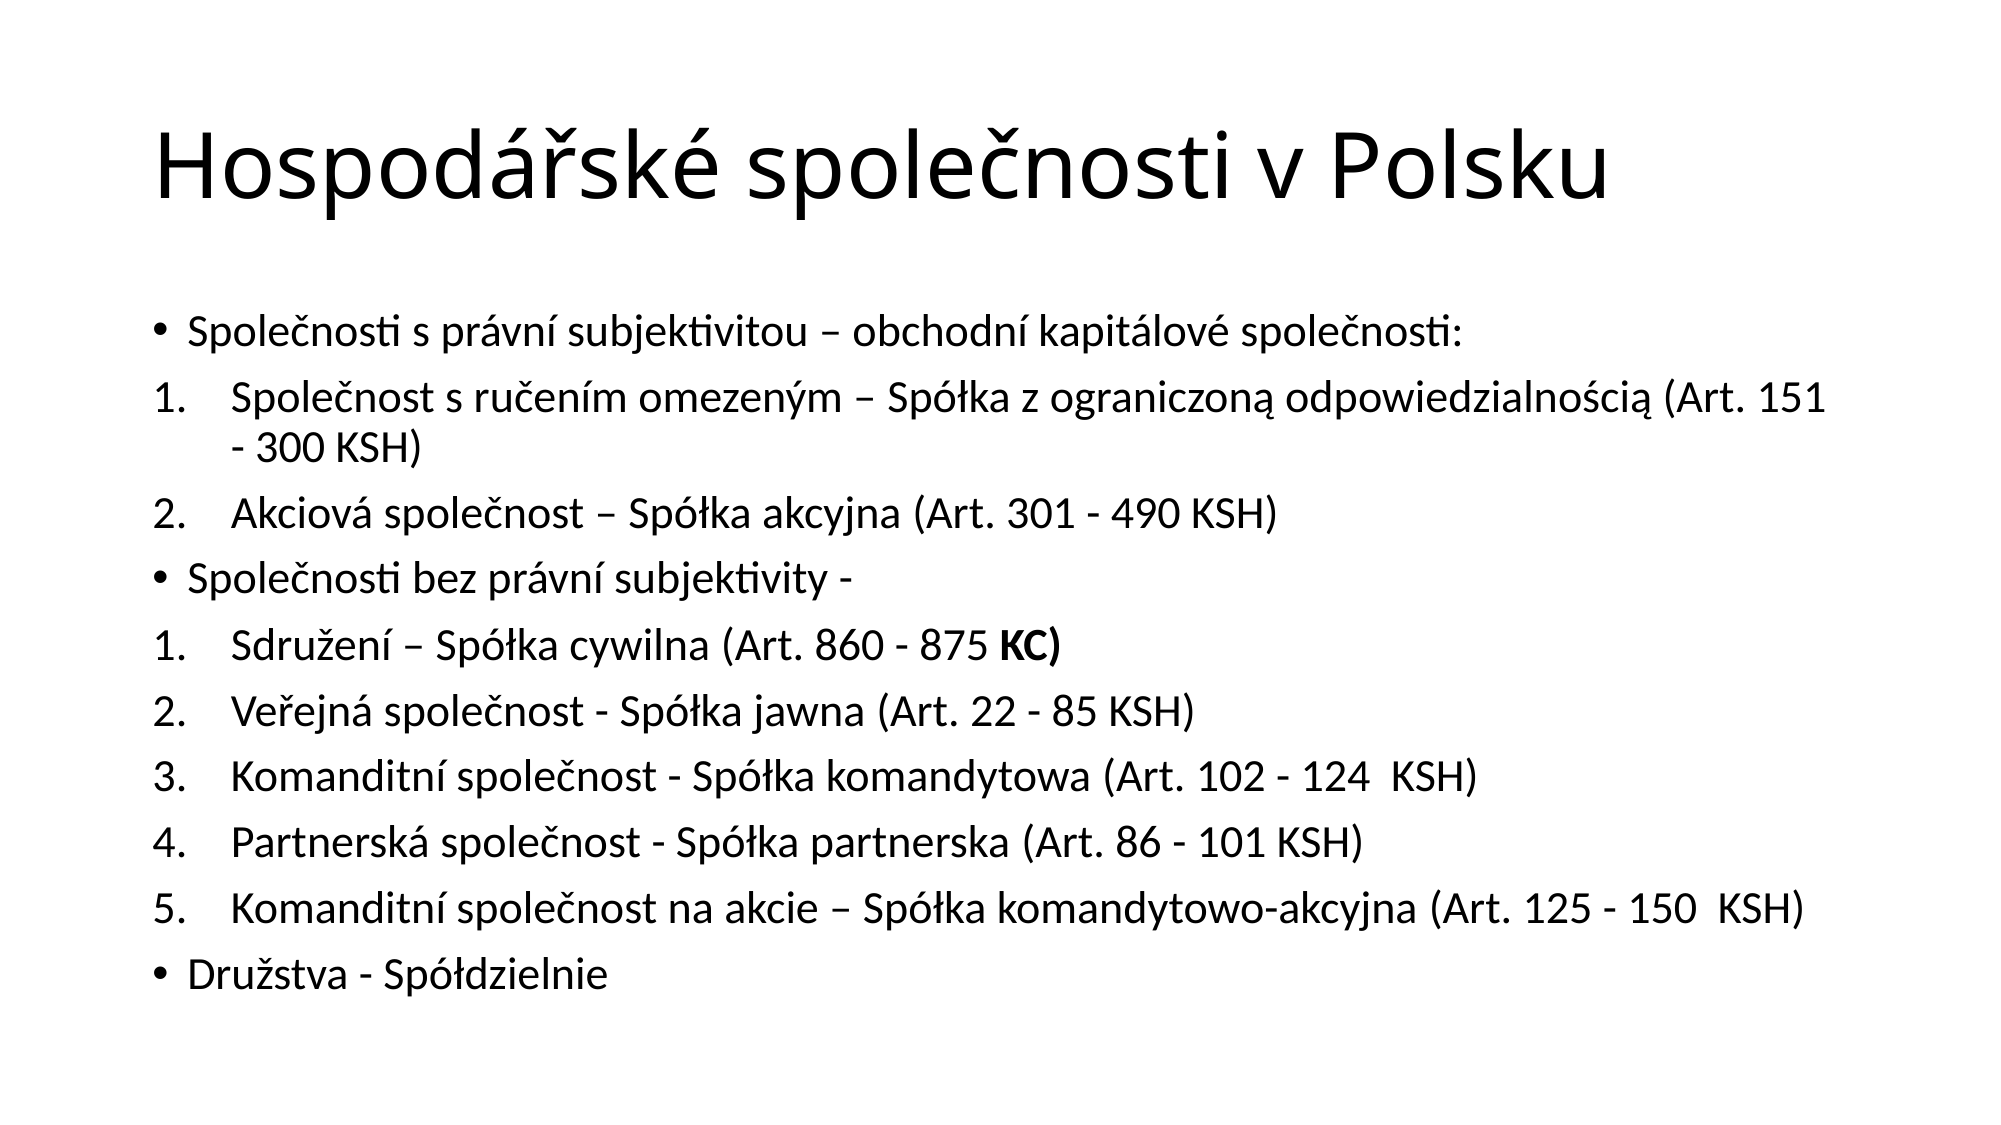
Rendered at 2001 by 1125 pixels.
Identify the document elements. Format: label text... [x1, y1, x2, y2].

title Hospodářské společnosti v Polsku [137, 59, 1863, 278]
list Společnosti s právní subjektivitou – obchodní kapitálové společnosti: Společnost s ručením omezeným – Spółka z ograniczoną odpowiedzialnością (Art. 151 - 300 KSH) Akciová společnost – Spółka akcyjna (Art. 301 - 490 KSH) Společnosti bez právní subjektivity - Sdružení – Spółka cywilna (Art. 860 - 875 KC) Veřejná společnost - Spółka jawna (Art. 22 - 85 KSH) Komanditní společnost - Spółka komandytowa (Art. 102 - 124 KSH) Partnerská společnost - Spółka partnerska (Art. 86 - 101 KSH) Komanditní společnost na akcie – Spółka komandytowo-akcyjna (Art. 125 - 150 KSH) Družstva - Spółdzielnie [137, 299, 1863, 1014]
